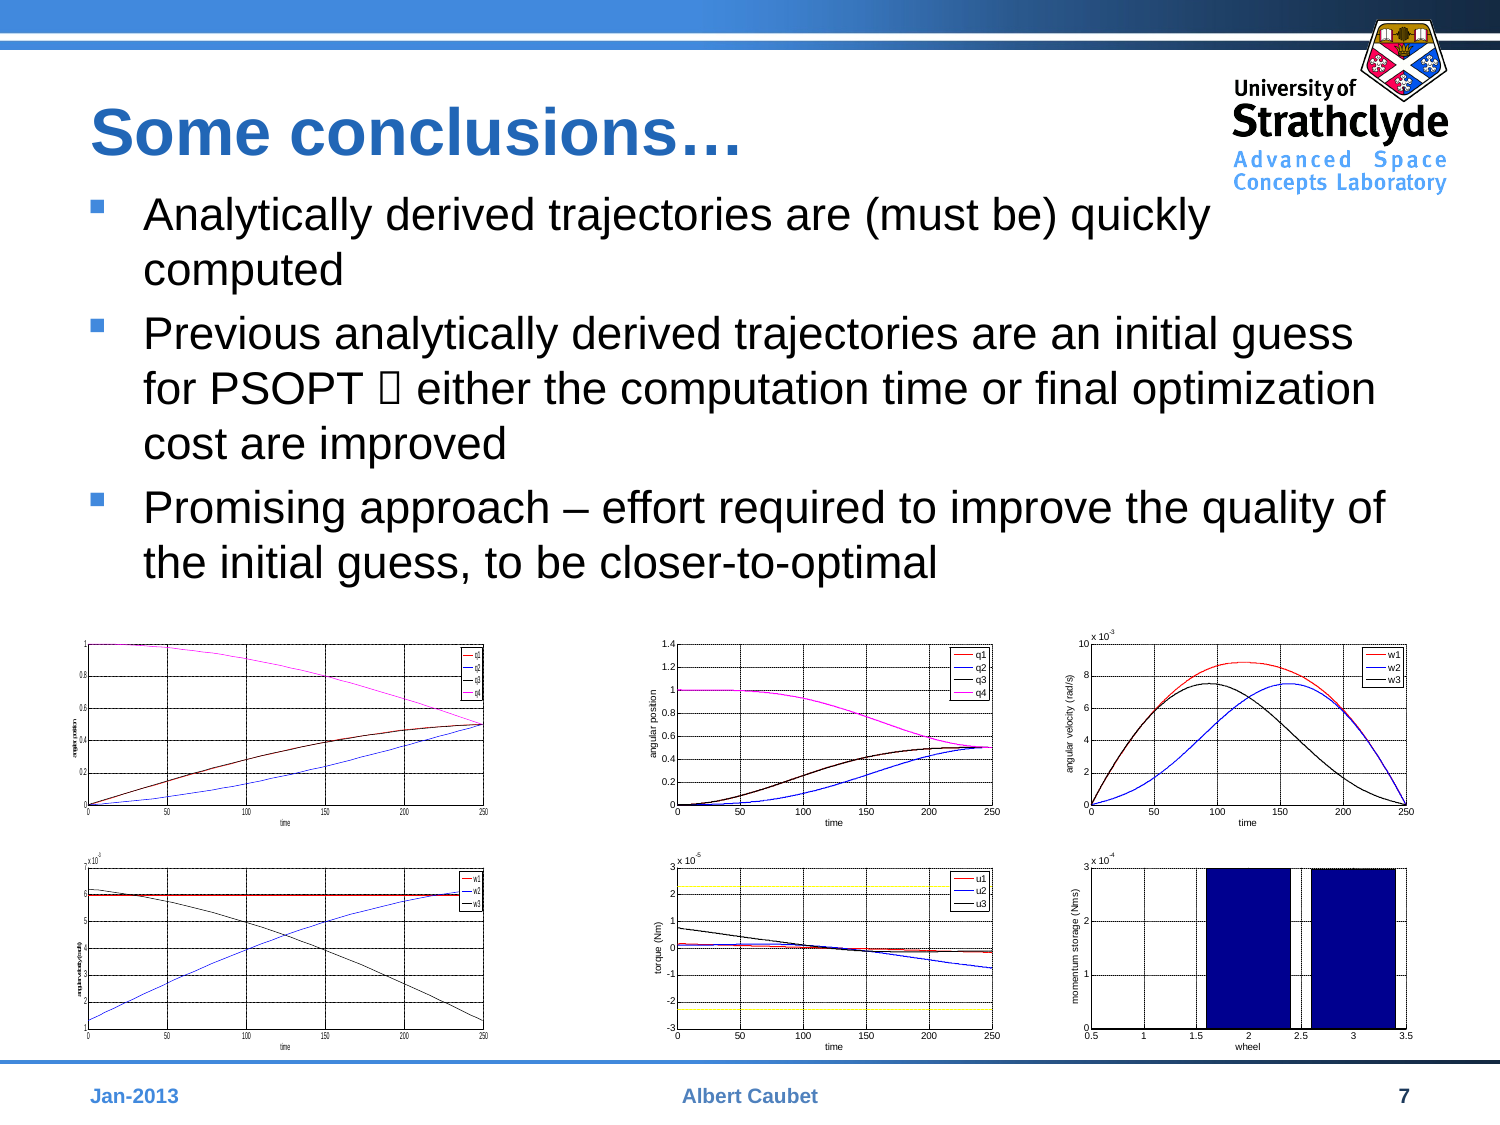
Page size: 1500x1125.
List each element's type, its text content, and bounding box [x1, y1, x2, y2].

picture [0, 608, 1500, 1081]
picture [0, 0, 1500, 197]
slide_number Jan-2013 [75, 1088, 425, 1125]
title Some conclusions… [74, 57, 1218, 118]
list Analytically derived trajectories are (must be) quickly computed Previous analytically derived trajectories are an initial guess for PSOPT  either the computation time or final optimization cost are improved Promising approach – effort required to improve the quality of the initial guess, to be closer-to-optimal [71, 118, 1423, 949]
footer Albert Caubet [512, 1065, 988, 1125]
slide_number 7 [1074, 1088, 1425, 1125]
